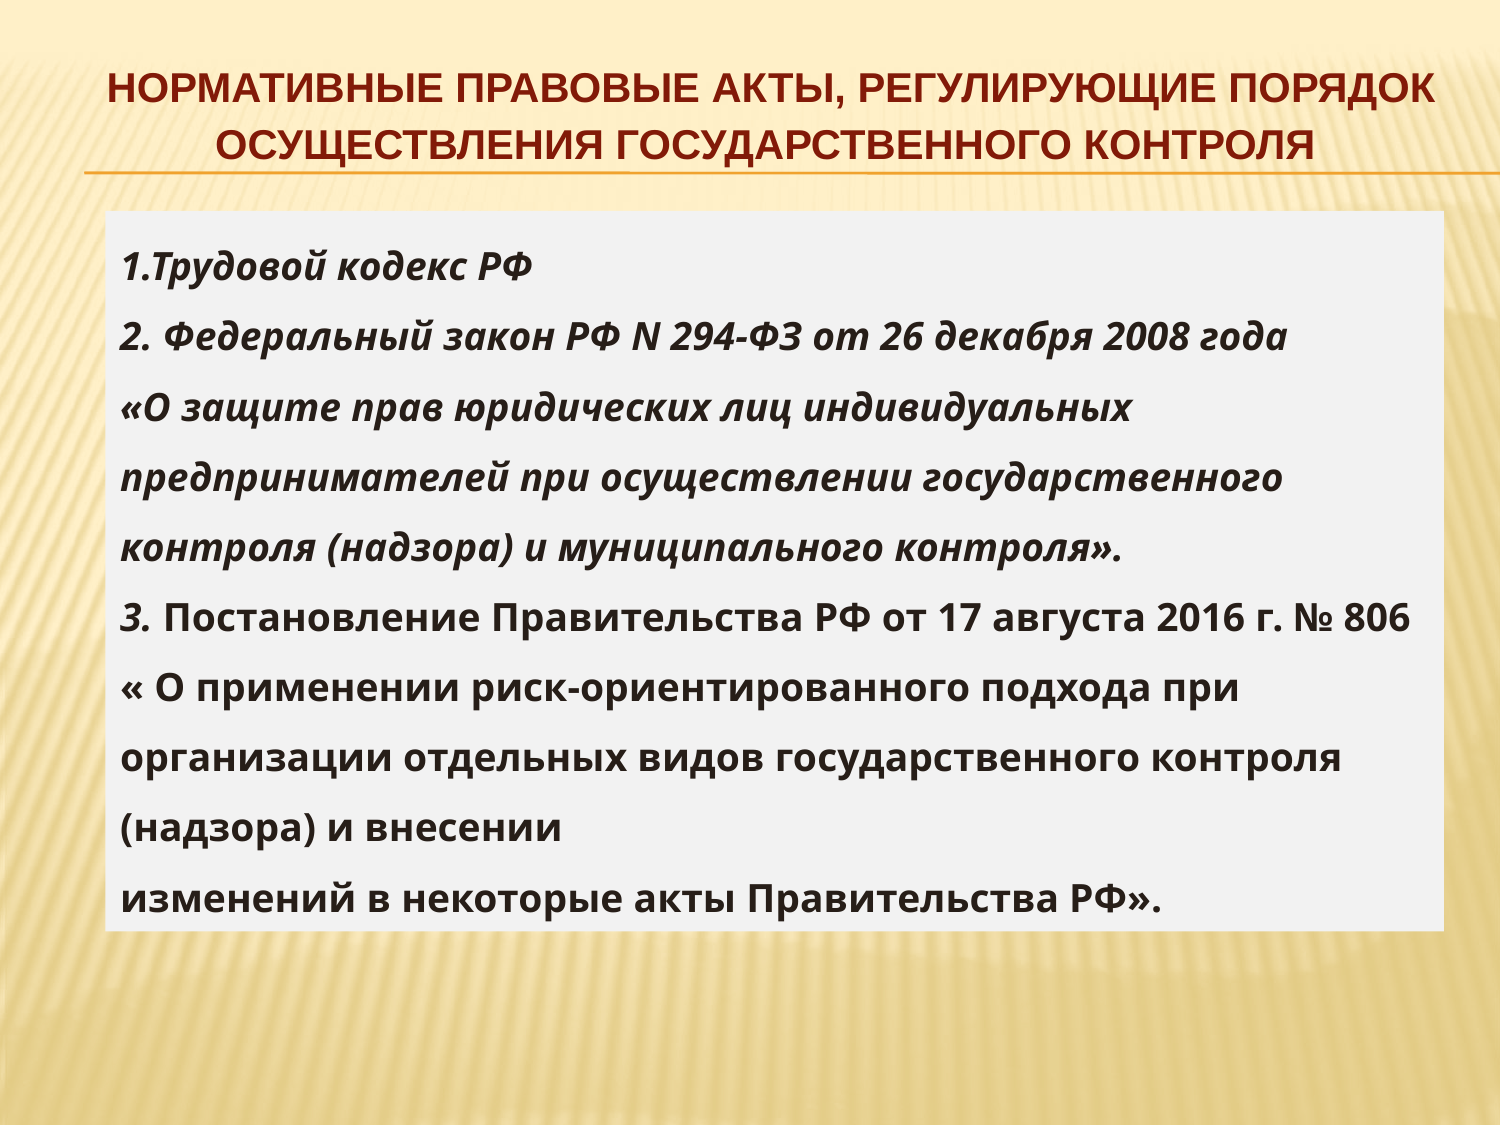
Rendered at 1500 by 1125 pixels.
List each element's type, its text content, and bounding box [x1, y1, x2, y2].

title Нормативные правовые акты, регулирующие порядок осуществления государственного контроля [82, 0, 1461, 164]
list 1.Трудовой кодекс РФ 2. Федеральный закон РФ N 294-ФЗ от 26 декабря 2008 года «О защите прав юридических лиц индивидуальных предпринимателей при осуществлении государственного контроля (надзора) и муниципального контроля». 3. Постановление Правительства РФ от 17 августа 2016 г. № 806 « О применении риск-ориентированного подхода при организации отдельных видов государственного контроля (надзора) и внесении изменений в некоторые акты Правительства РФ». [105, 210, 1444, 932]
